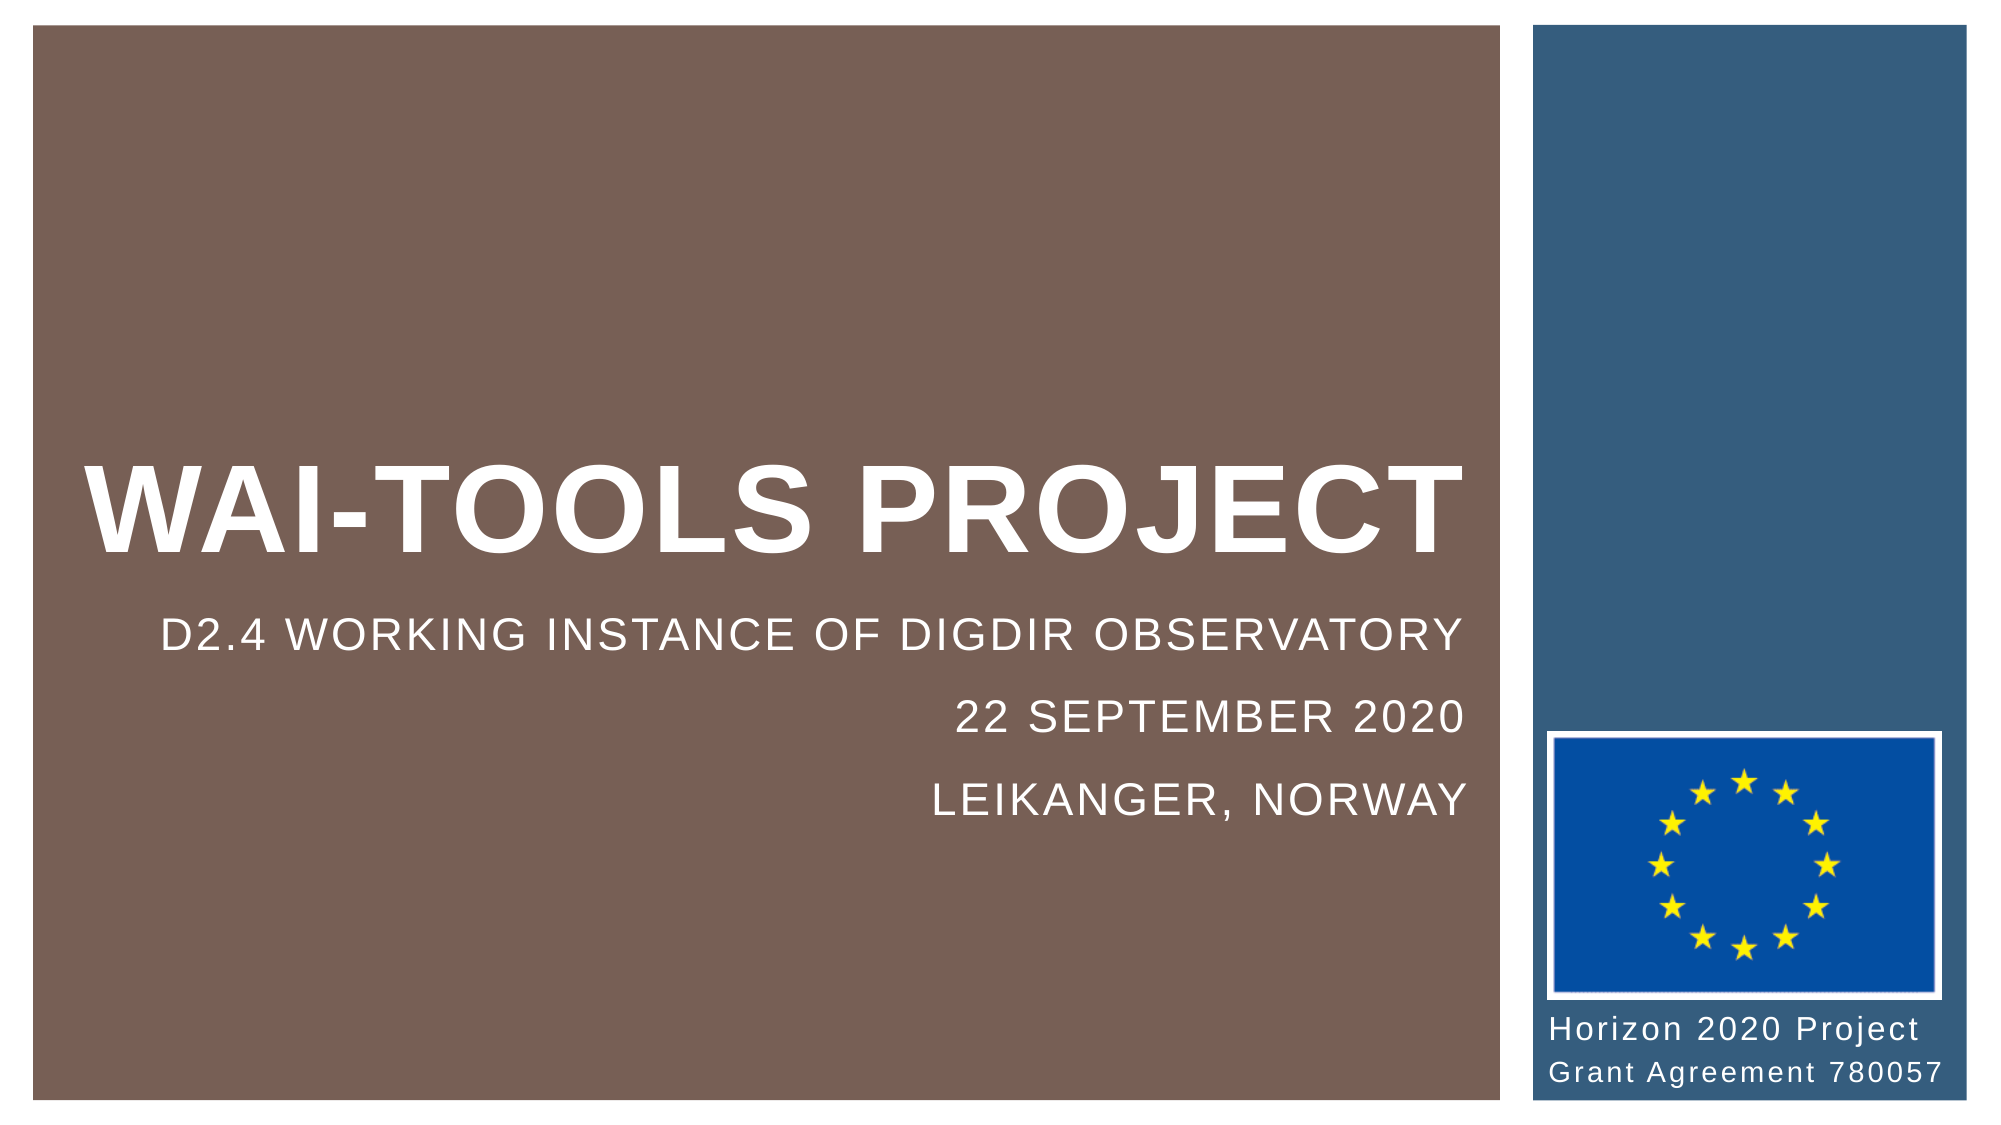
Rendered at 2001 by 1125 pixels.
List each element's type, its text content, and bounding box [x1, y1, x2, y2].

picture [1547, 731, 1942, 1000]
title WAI-Tools Project D2.4 Working instance of Digdir observatory 22 September 2020 Leikanger, Norway [58, 336, 1484, 840]
subtitle Horizon 2020 Project Grant Agreement 780057 [1533, 987, 1967, 1109]
